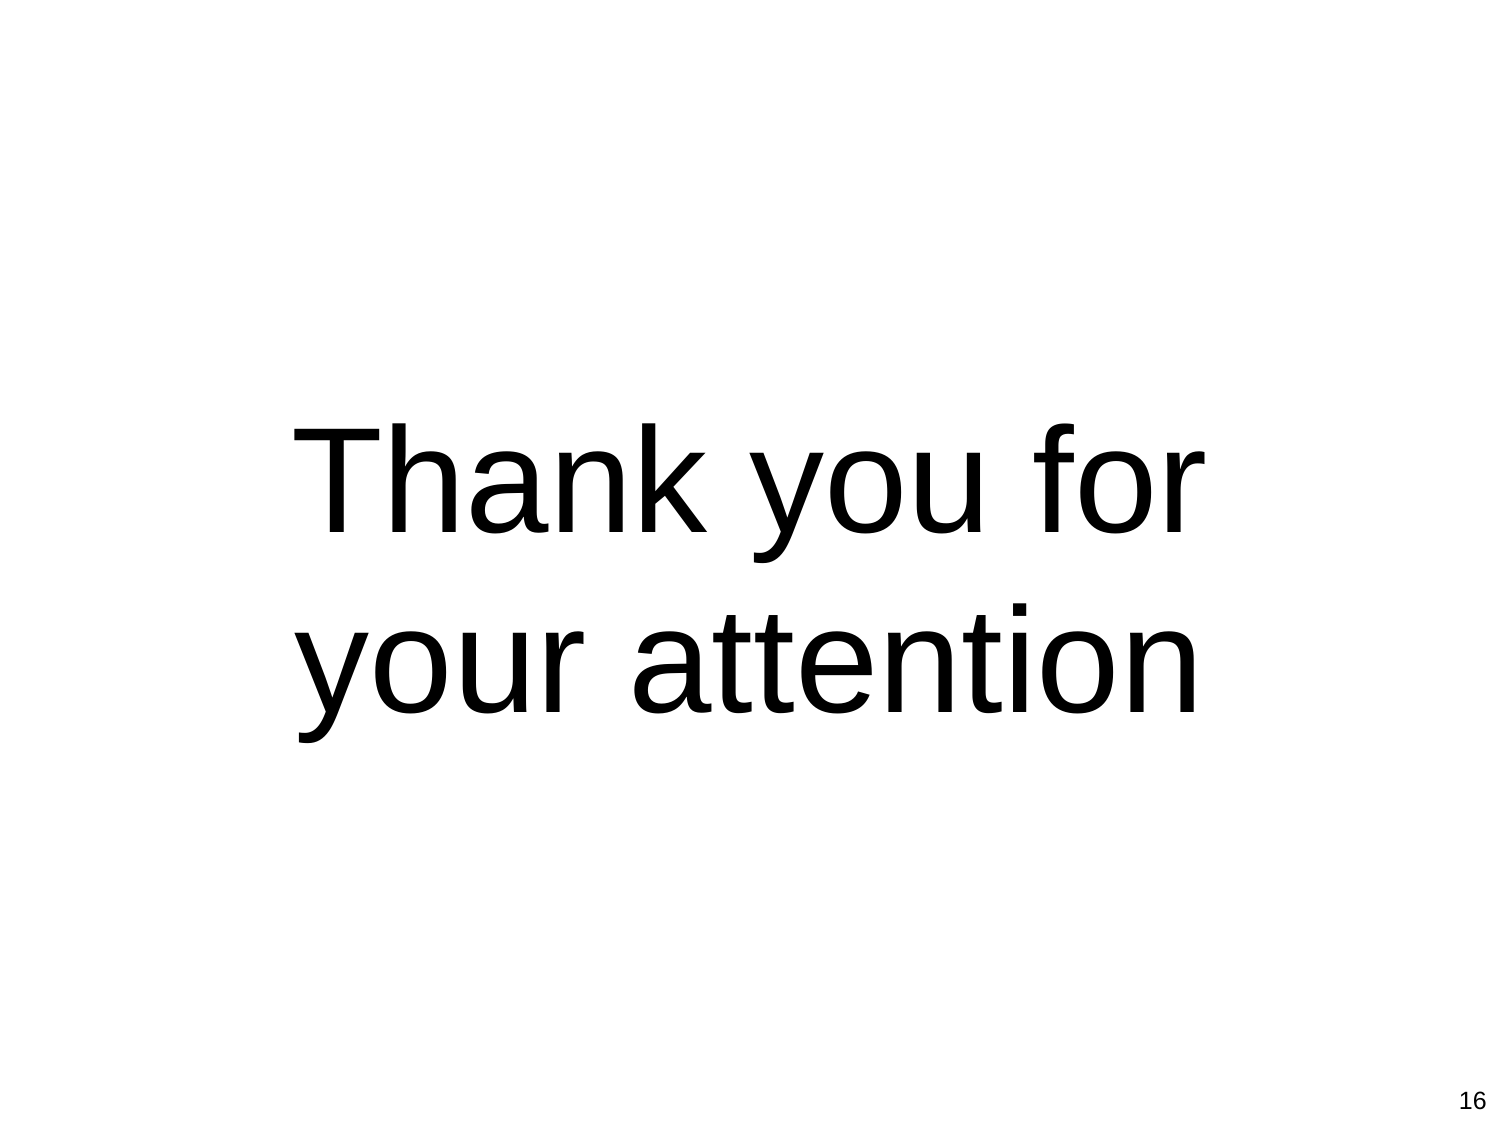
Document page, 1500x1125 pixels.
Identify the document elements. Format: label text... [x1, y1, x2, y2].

slide_number 16 [1151, 1069, 1500, 1125]
title Thank you for your attention [75, 350, 1425, 775]
